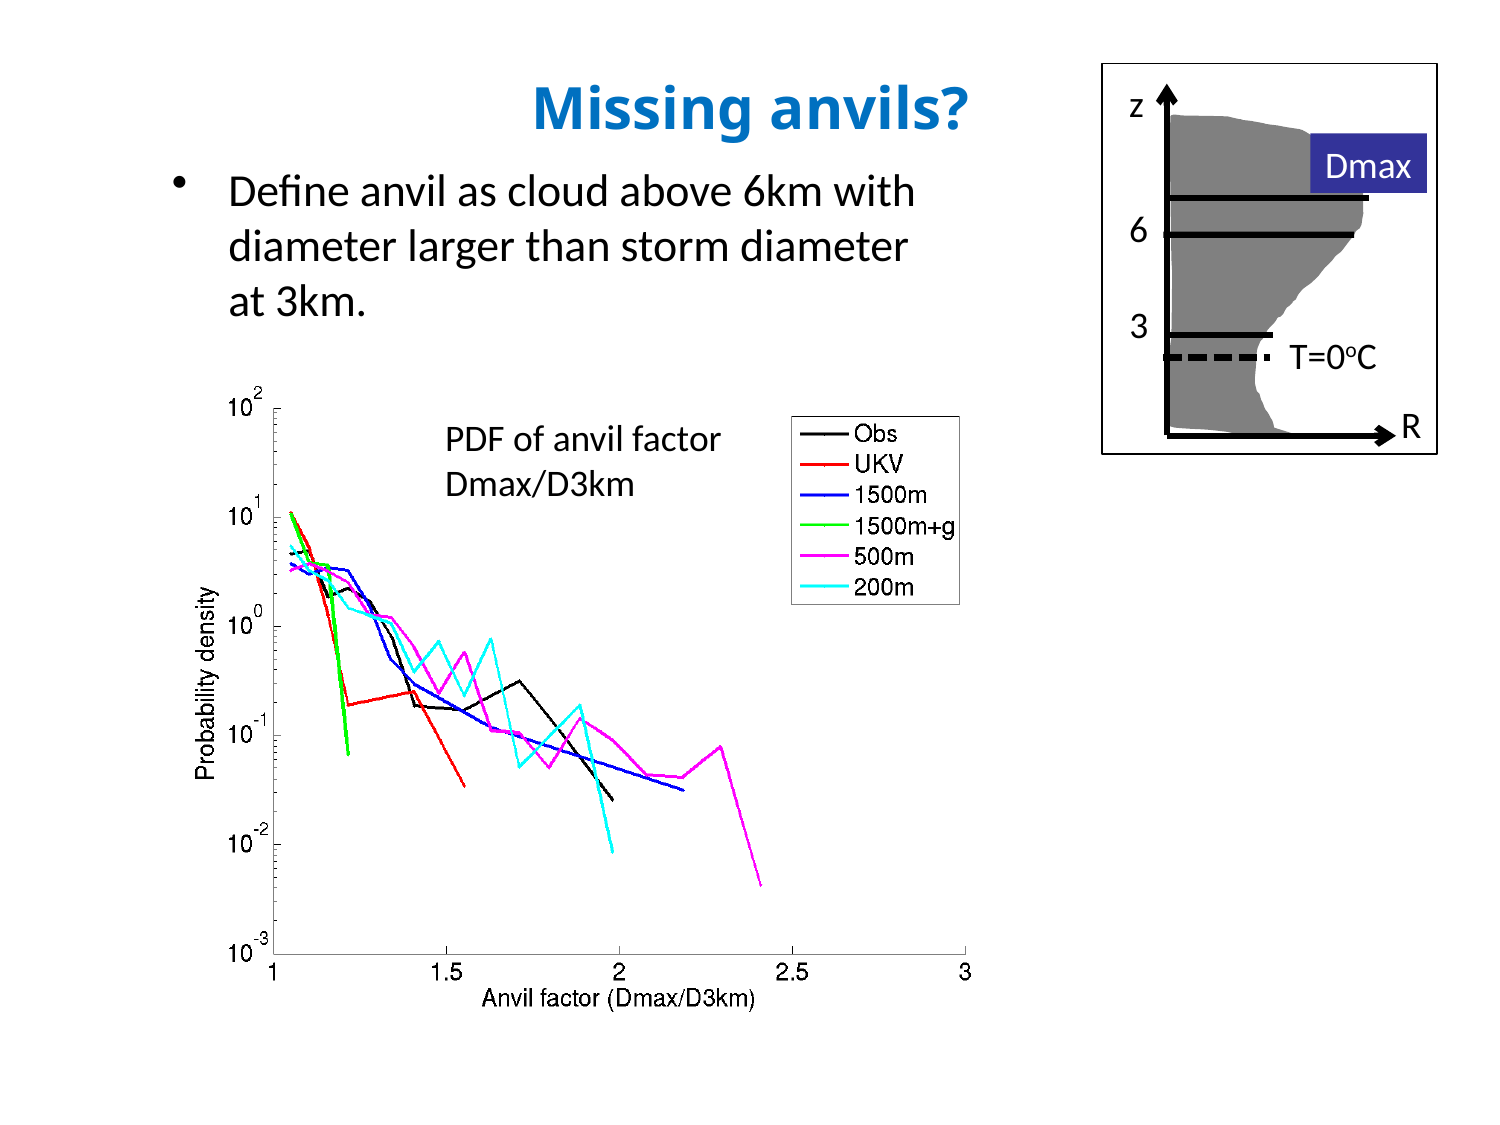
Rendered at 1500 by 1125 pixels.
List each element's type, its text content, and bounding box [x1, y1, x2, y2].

picture [156, 357, 1051, 1028]
text_box Define anvil as cloud above 6km with diameter larger than storm diameter at 3km. [157, 152, 938, 356]
title Missing anvils? [322, 31, 1178, 182]
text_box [1101, 63, 1438, 455]
